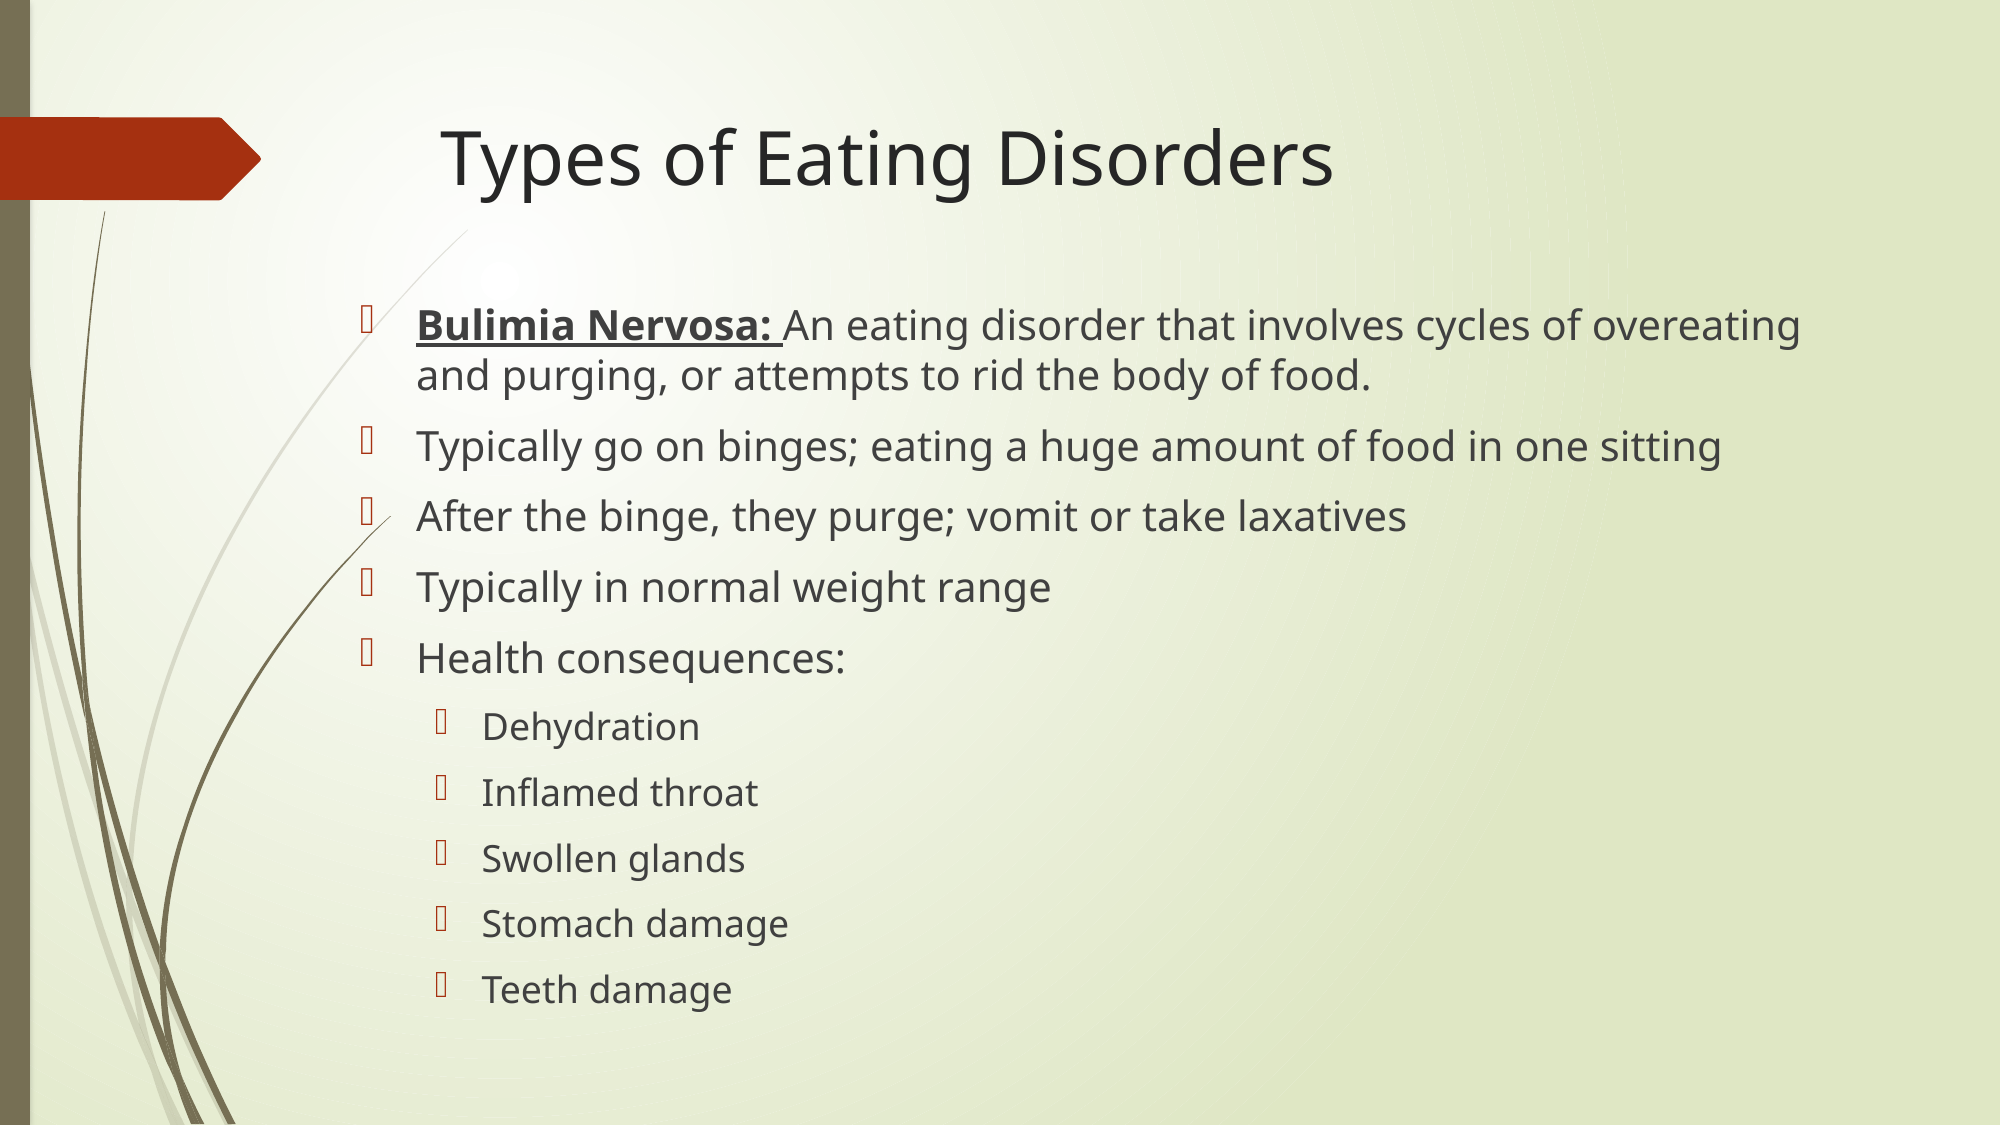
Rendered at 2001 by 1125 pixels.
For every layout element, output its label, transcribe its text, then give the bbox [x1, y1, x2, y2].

title Types of Eating Disorders [425, 102, 1888, 291]
list Bulimia Nervosa: An eating disorder that involves cycles of overeating and purging, or attempts to rid the body of food. Typically go on binges; eating a huge amount of food in one sitting After the binge, they purge; vomit or take laxatives Typically in normal weight range Health consequences: Dehydration Inflamed throat Swollen glands Stomach damage Teeth damage [344, 291, 1888, 1082]
